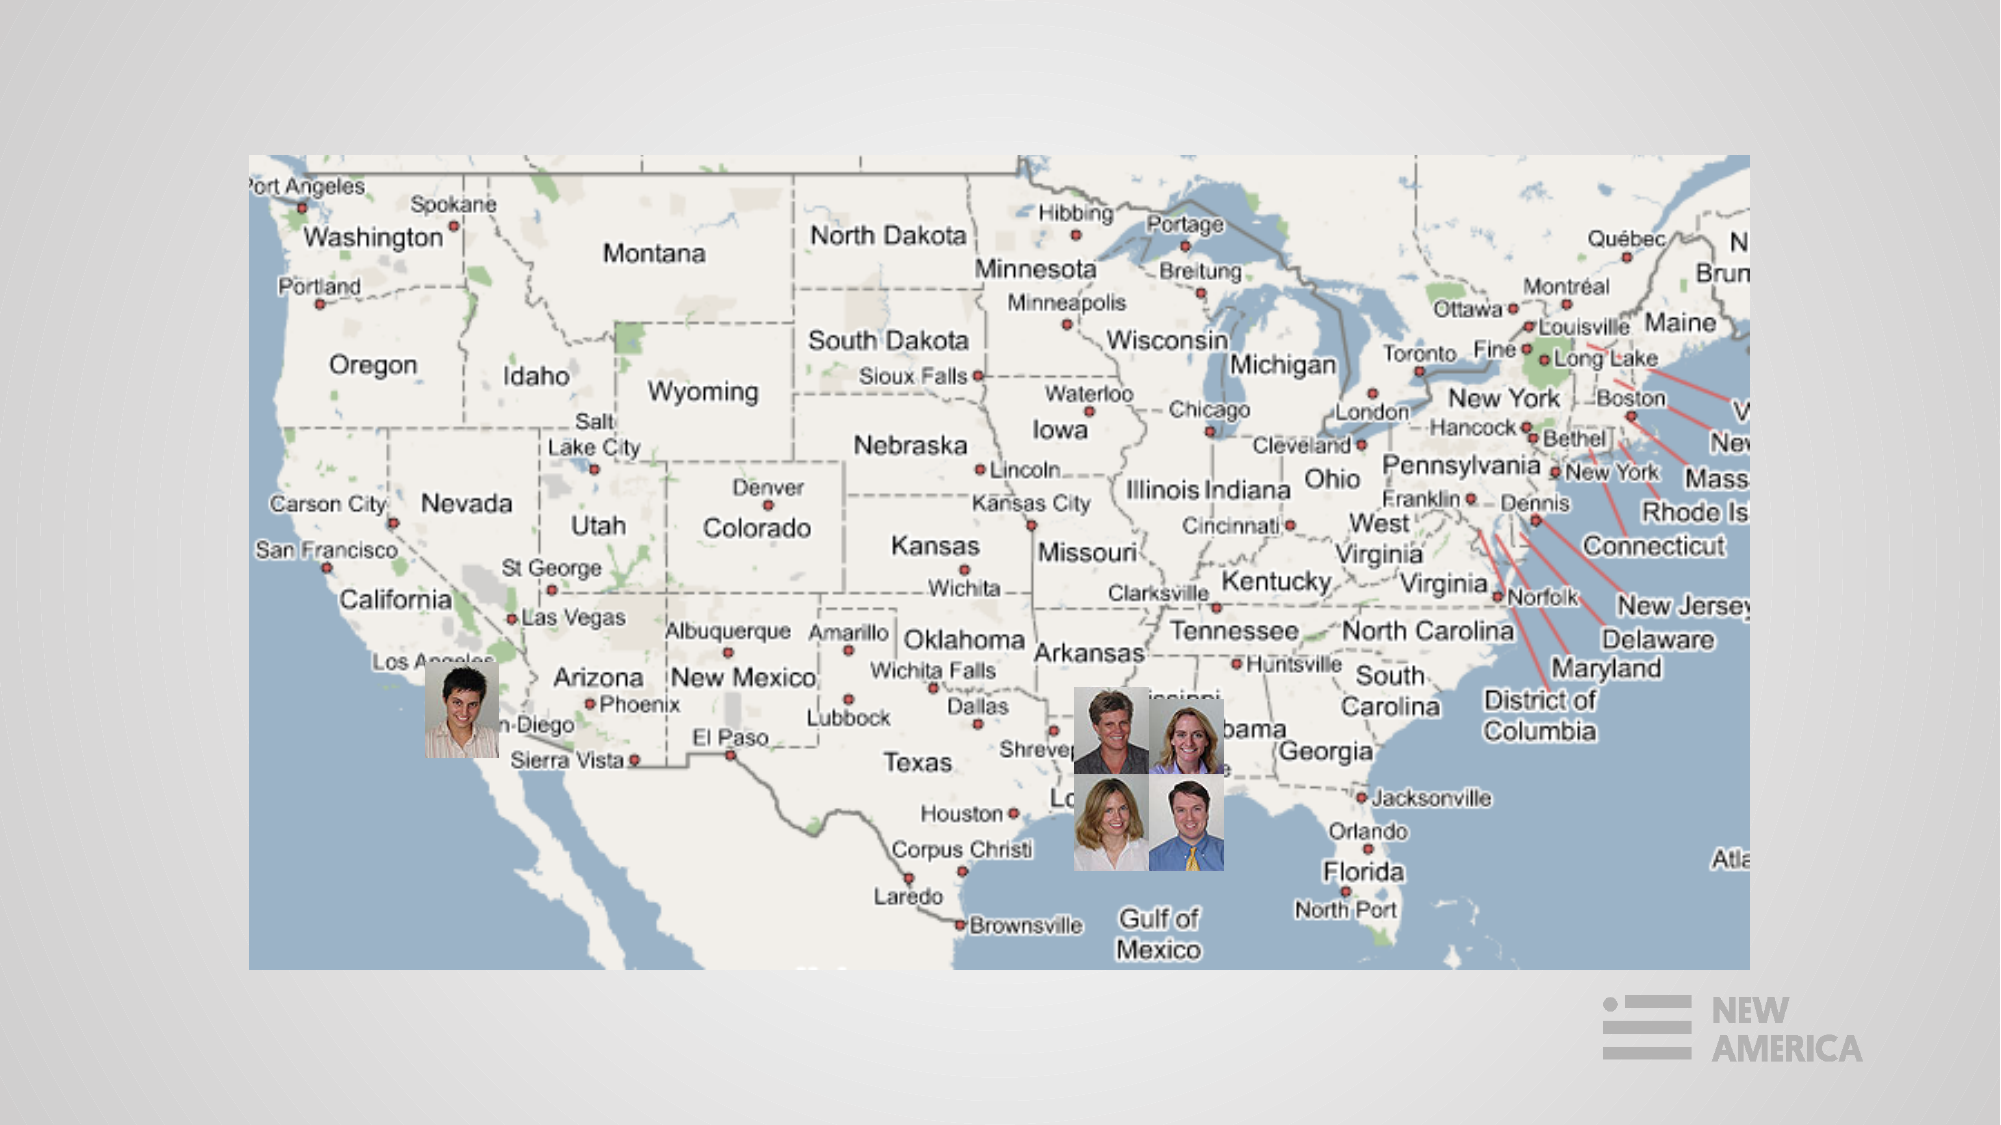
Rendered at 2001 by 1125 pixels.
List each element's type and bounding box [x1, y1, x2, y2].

picture [249, 155, 1750, 970]
